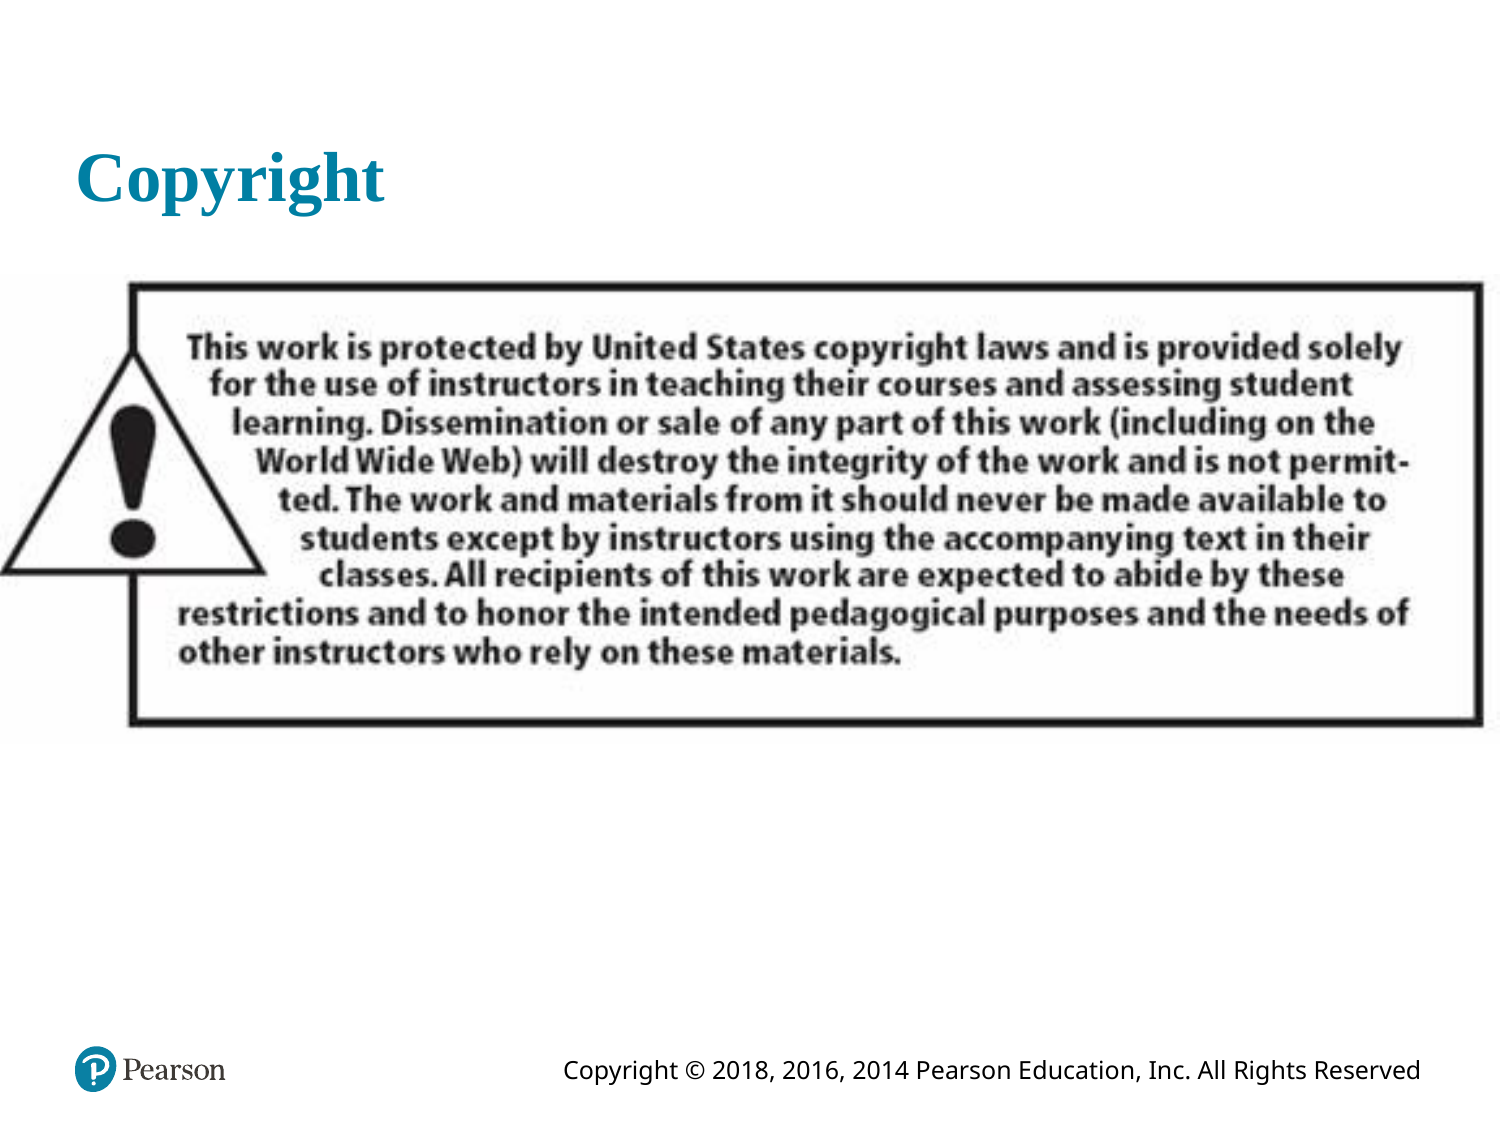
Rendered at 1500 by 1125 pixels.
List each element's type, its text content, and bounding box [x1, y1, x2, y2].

picture [0, 274, 1500, 744]
title Copyright [75, 35, 1425, 216]
